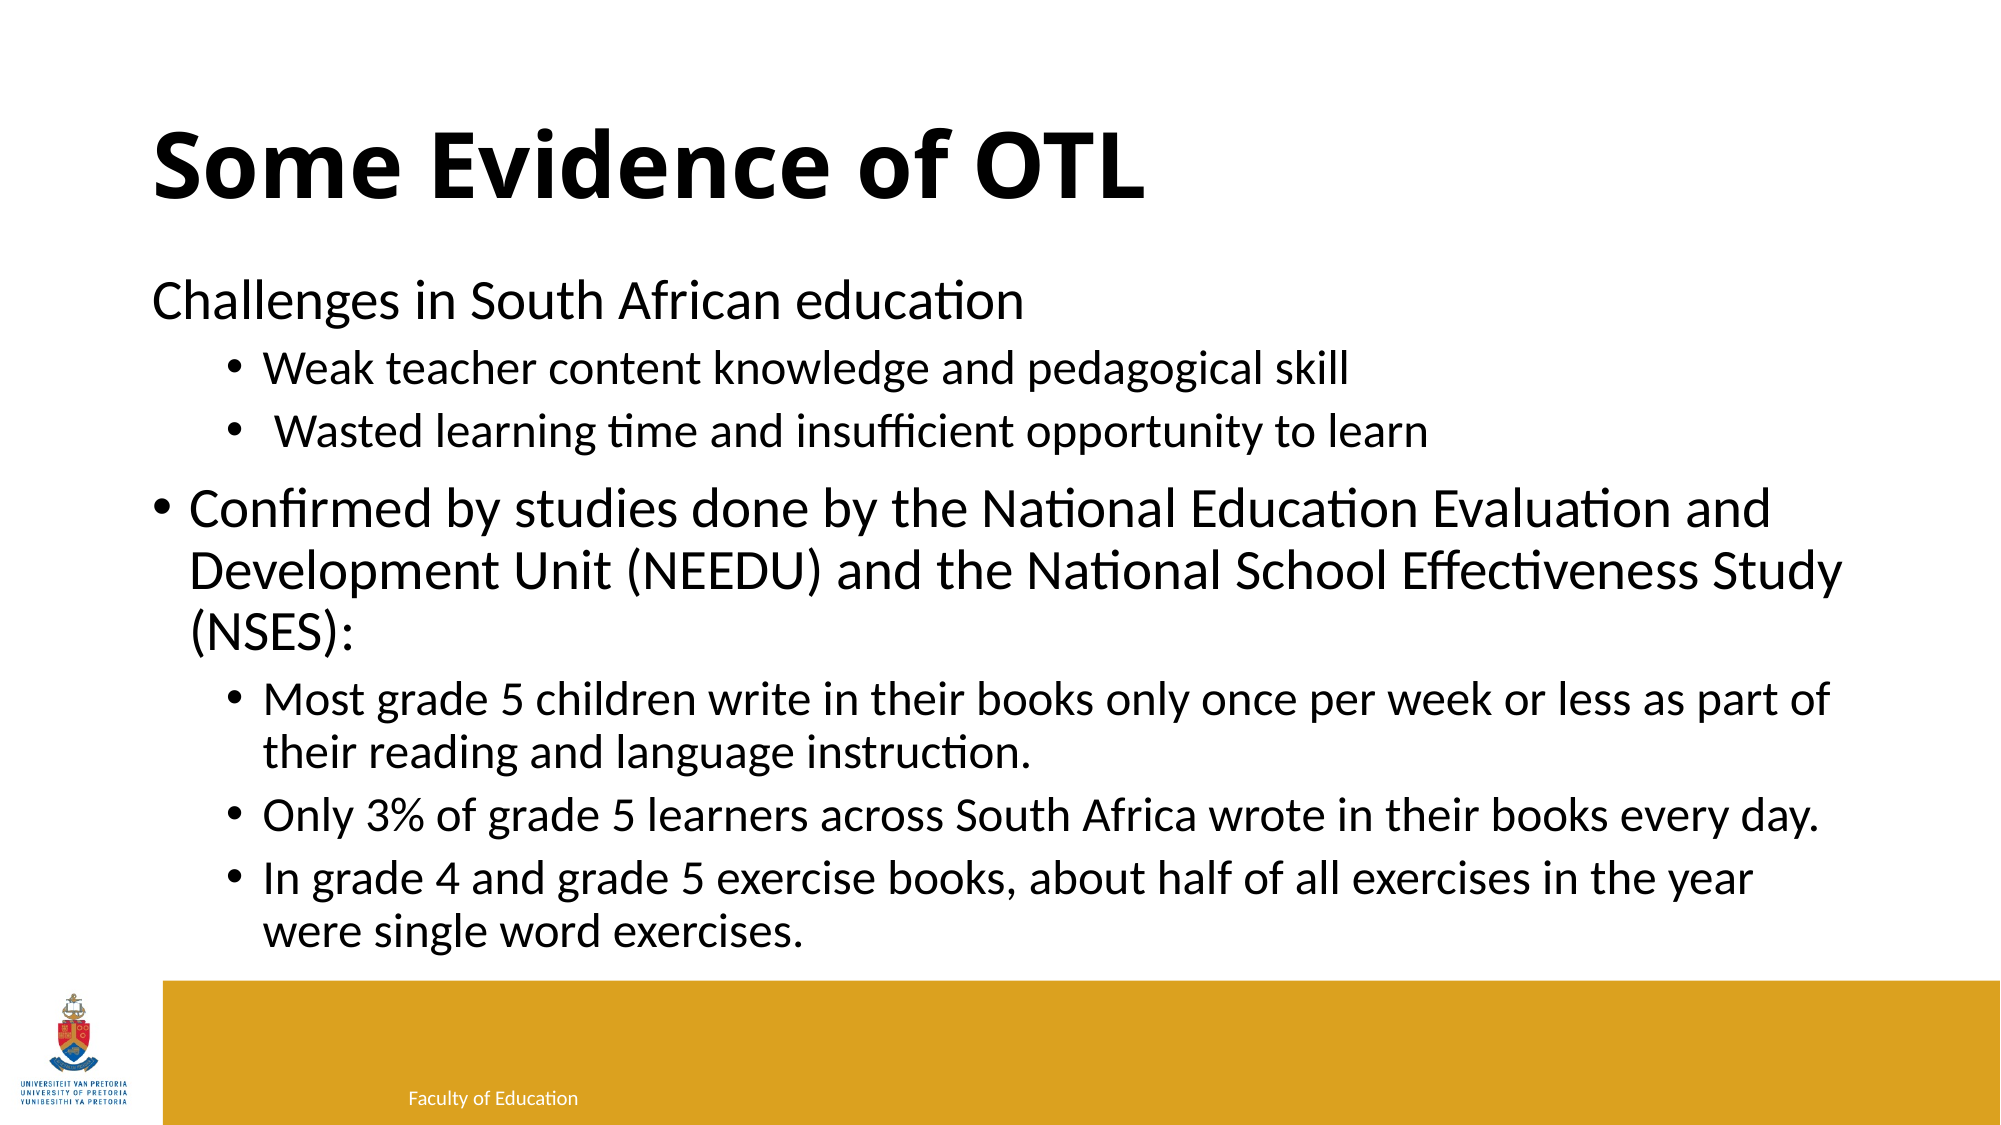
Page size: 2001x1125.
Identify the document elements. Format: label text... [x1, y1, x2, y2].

title Some Evidence of OTL [137, 59, 1863, 262]
text_box [162, 980, 2000, 1125]
picture [0, 978, 147, 1125]
list Challenges in South African education Weak teacher content knowledge and pedagogical skill Wasted learning time and insufficient opportunity to learn Confirmed by studies done by the National Education Evaluation and Development Unit (NEEDU) and the National School Effectiveness Study (NSES): Most grade 5 children write in their books only once per week or less as part of their reading and language instruction. Only 3% of grade 5 learners across South Africa wrote in their books every day. In grade 4 and grade 5 exercise books, about half of all exercises in the year were single word exercises. [137, 262, 1863, 977]
text_box Faculty of Education [393, 1077, 871, 1117]
